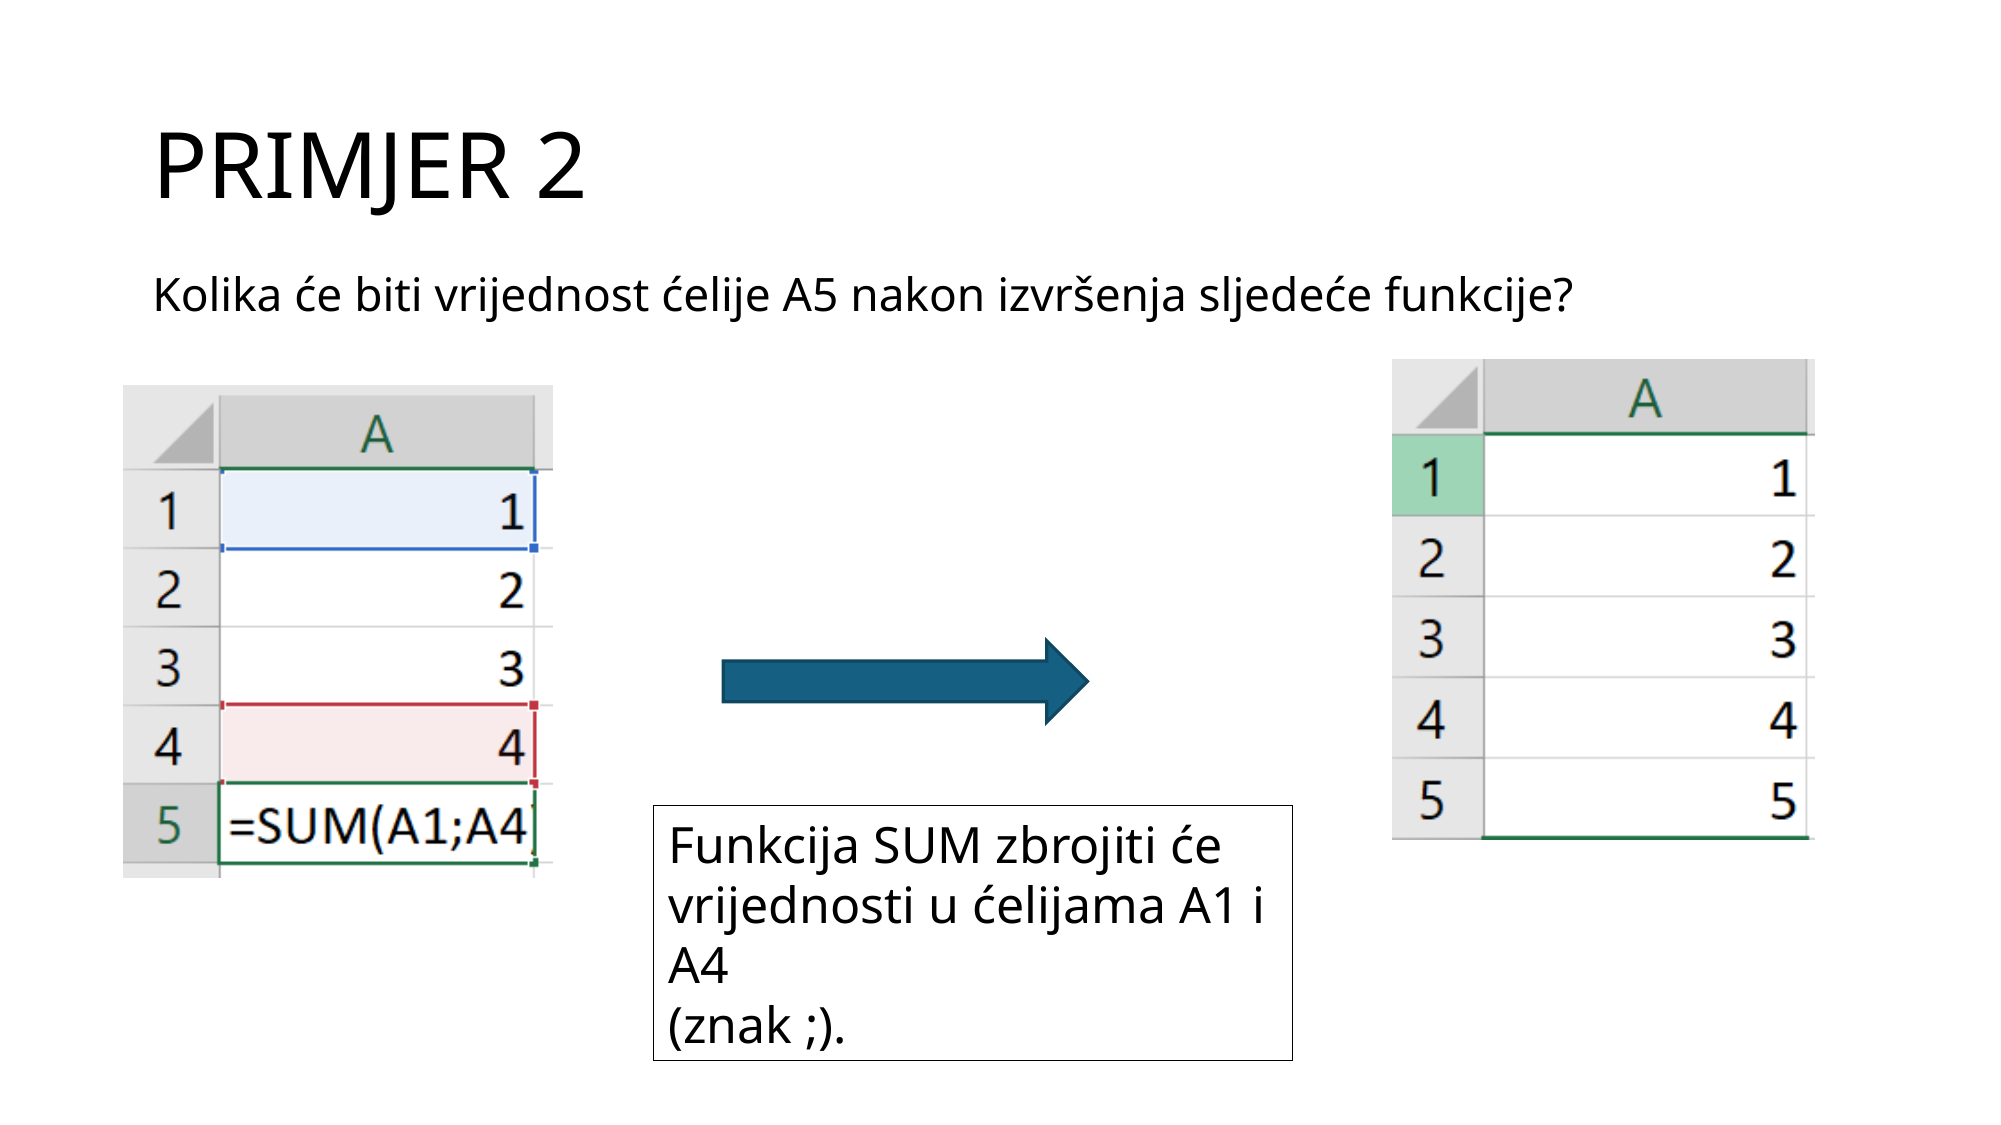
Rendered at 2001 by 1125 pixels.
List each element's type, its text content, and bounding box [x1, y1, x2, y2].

text_box [721, 636, 1090, 726]
picture [122, 384, 554, 878]
list Kolika će biti vrijednost ćelije A5 nakon izvršenja sljedeće funkcije? [137, 264, 1863, 360]
text_box Funkcija SUM zbrojiti će vrijednosti u ćelijama A1 i A4 (znak ;). [653, 805, 1293, 1061]
picture [1391, 359, 1816, 840]
title PRIMJER 2 [137, 59, 1863, 264]
